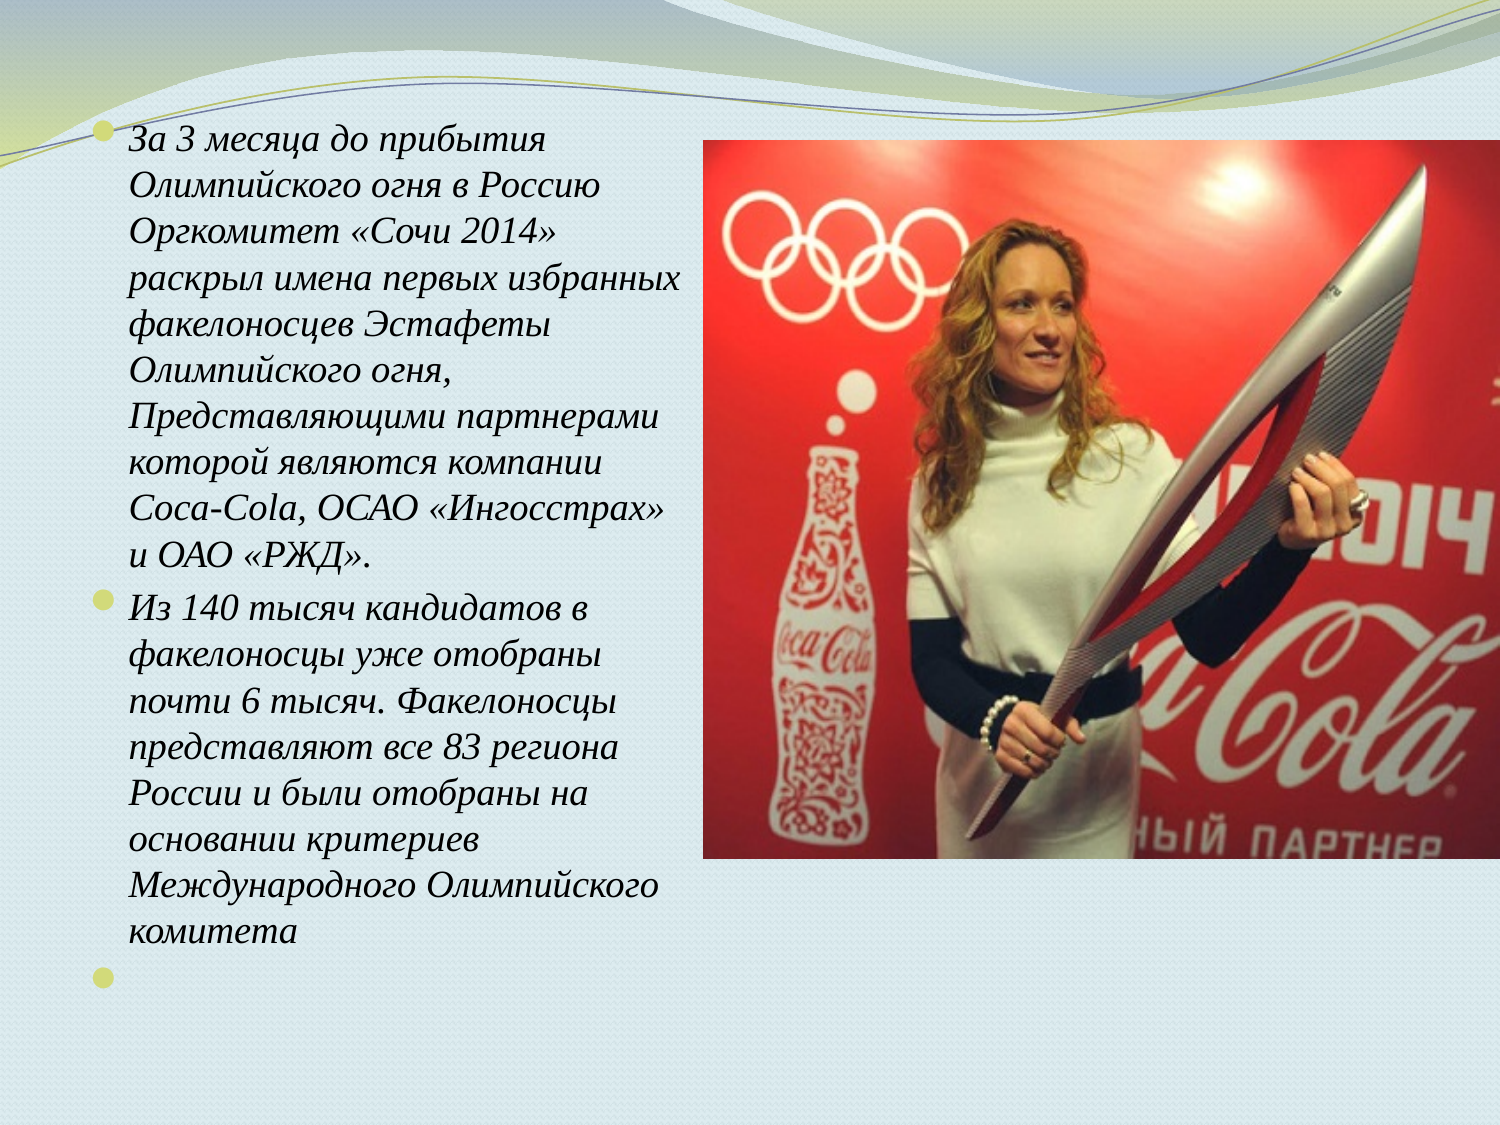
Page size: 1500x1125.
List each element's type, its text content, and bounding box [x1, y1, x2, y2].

picture [702, 140, 1500, 859]
list За 3 месяца до прибытия Олимпийского огня в Россию Оргкомитет «Сочи 2014» раскрыл имена первых избранных факелоносцев Эстафеты Олимпийского огня, Представляющими партнерами которой являются компании Coca-Cola, ОСАО «Ингосстрах» и ОАО «РЖД». Из 140 тысяч кандидатов в факелоносцы уже отобраны почти 6 тысяч. Факелоносцы представляют все 83 региона России и были отобраны на основании критериев Международного Олимпийского комитета [75, 105, 704, 1038]
